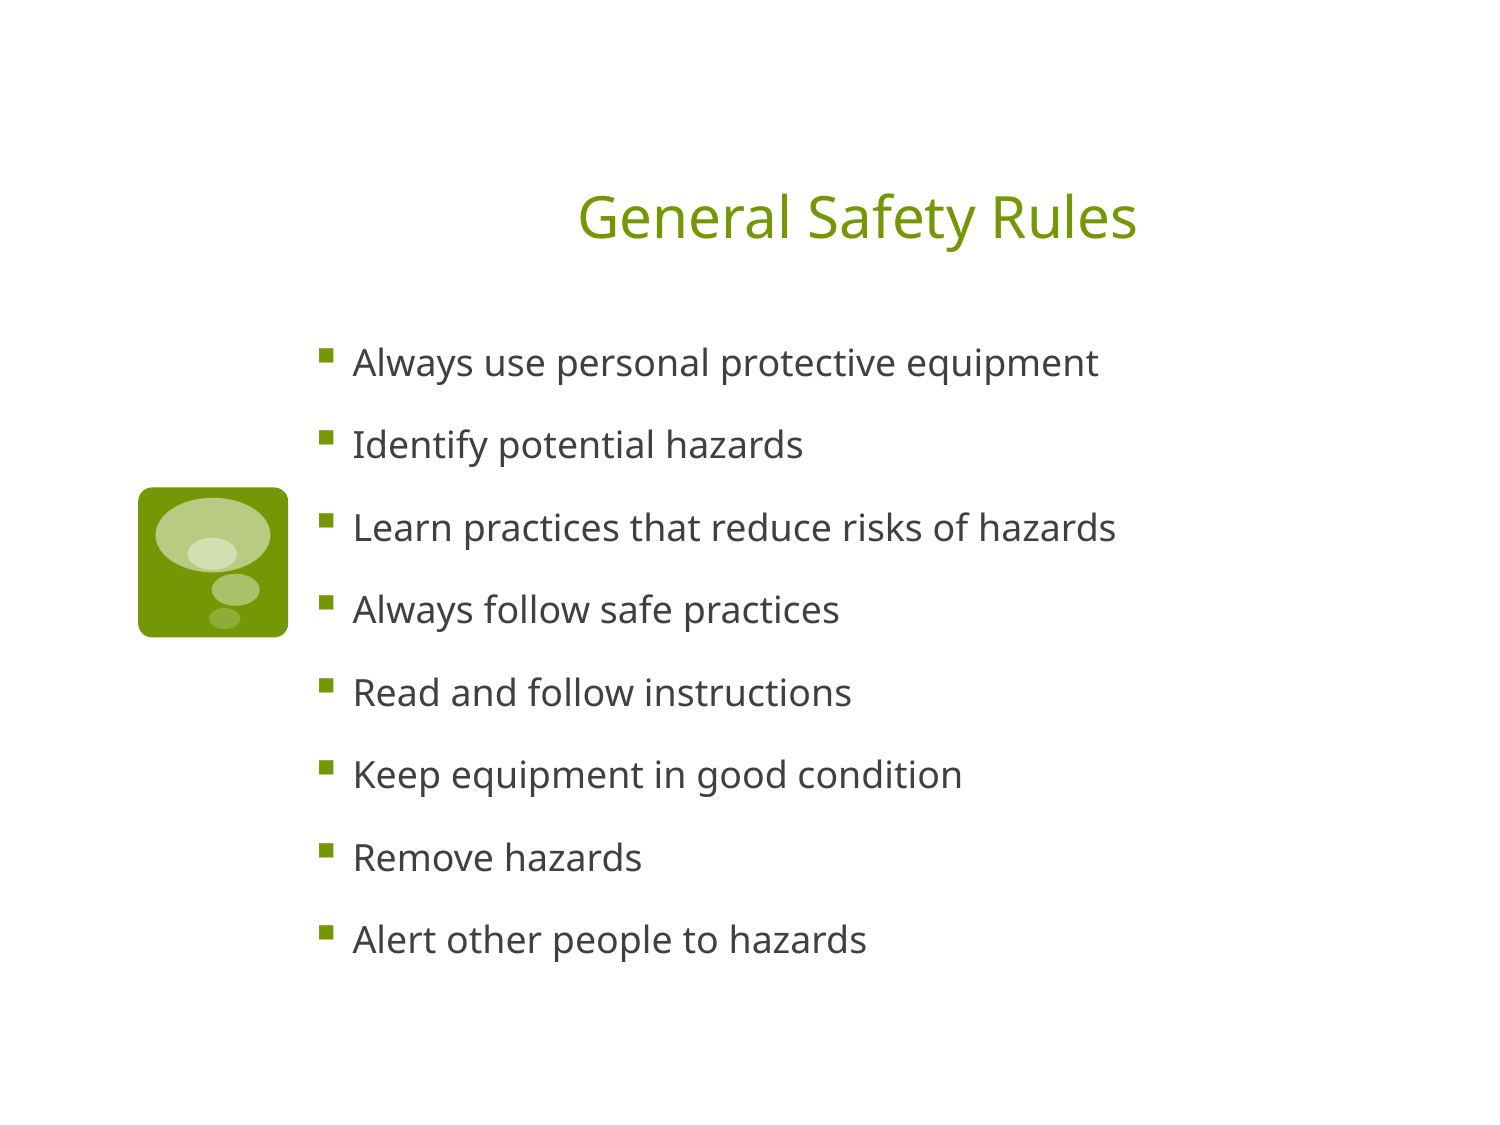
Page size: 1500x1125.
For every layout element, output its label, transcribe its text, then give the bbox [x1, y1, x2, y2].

title General Safety Rules [562, 112, 1375, 258]
list Always use personal protective equipment Identify potential hazards Learn practices that reduce risks of hazards Always follow safe practices Read and follow instructions Keep equipment in good condition Remove hazards Alert other people to hazards [300, 331, 1450, 1005]
